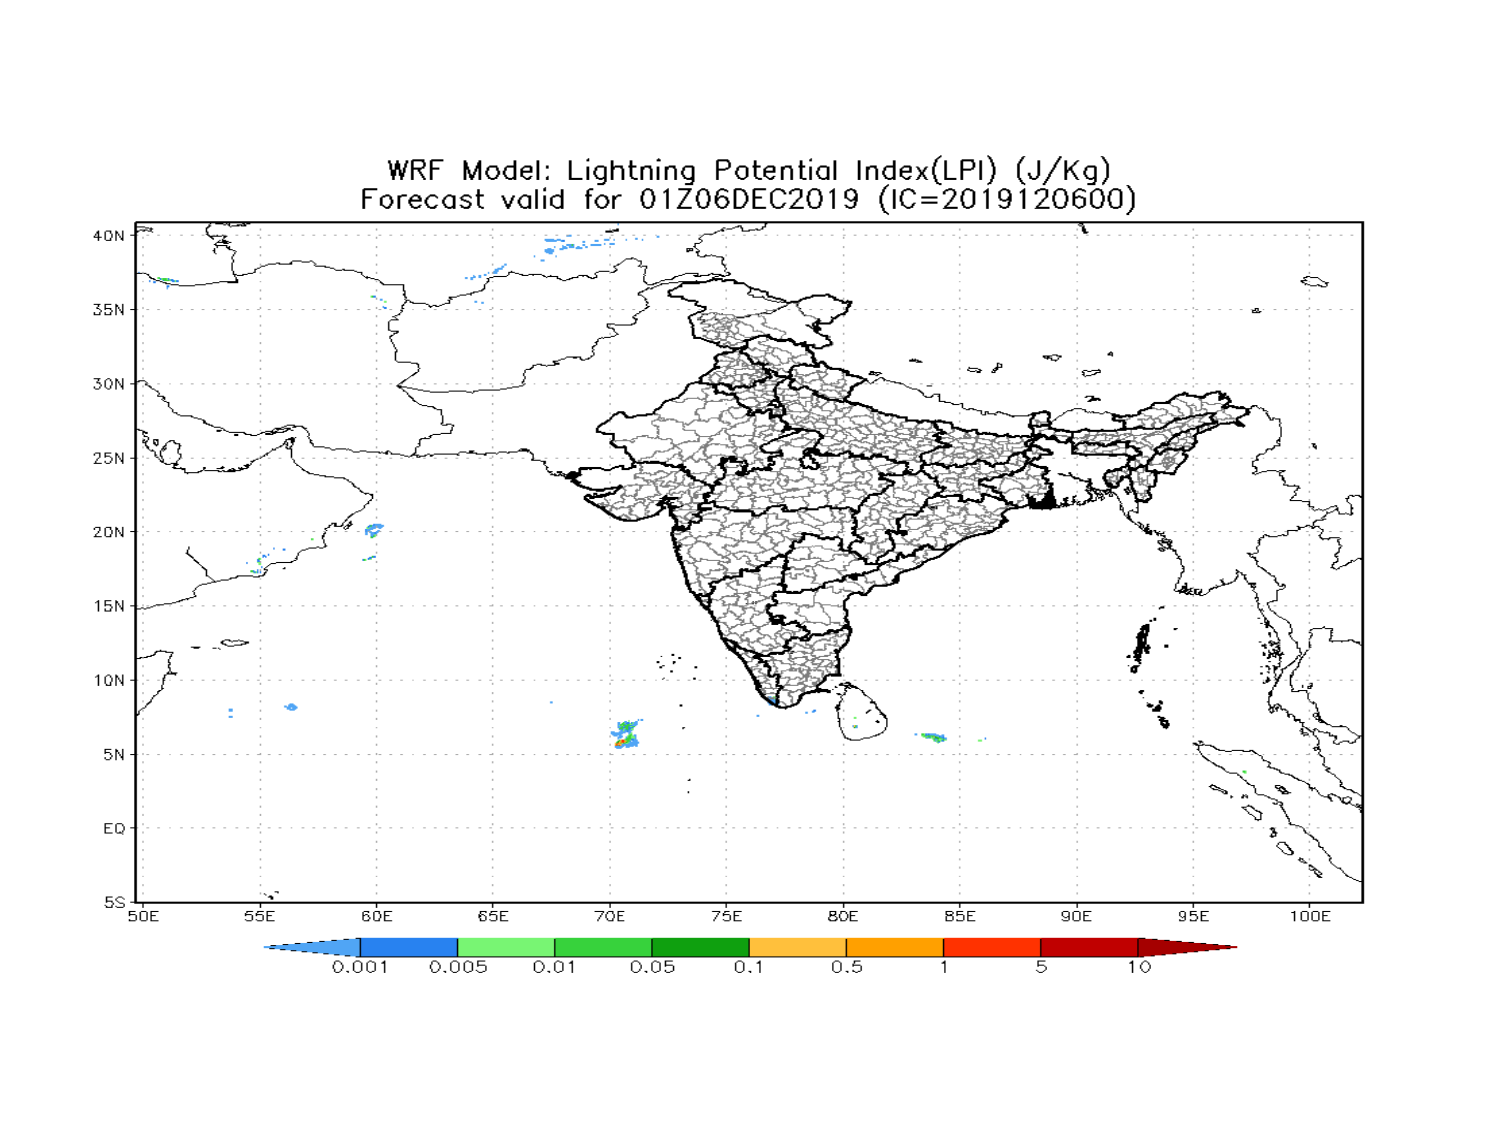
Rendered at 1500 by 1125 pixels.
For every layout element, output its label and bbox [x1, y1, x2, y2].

picture [74, 149, 1426, 976]
